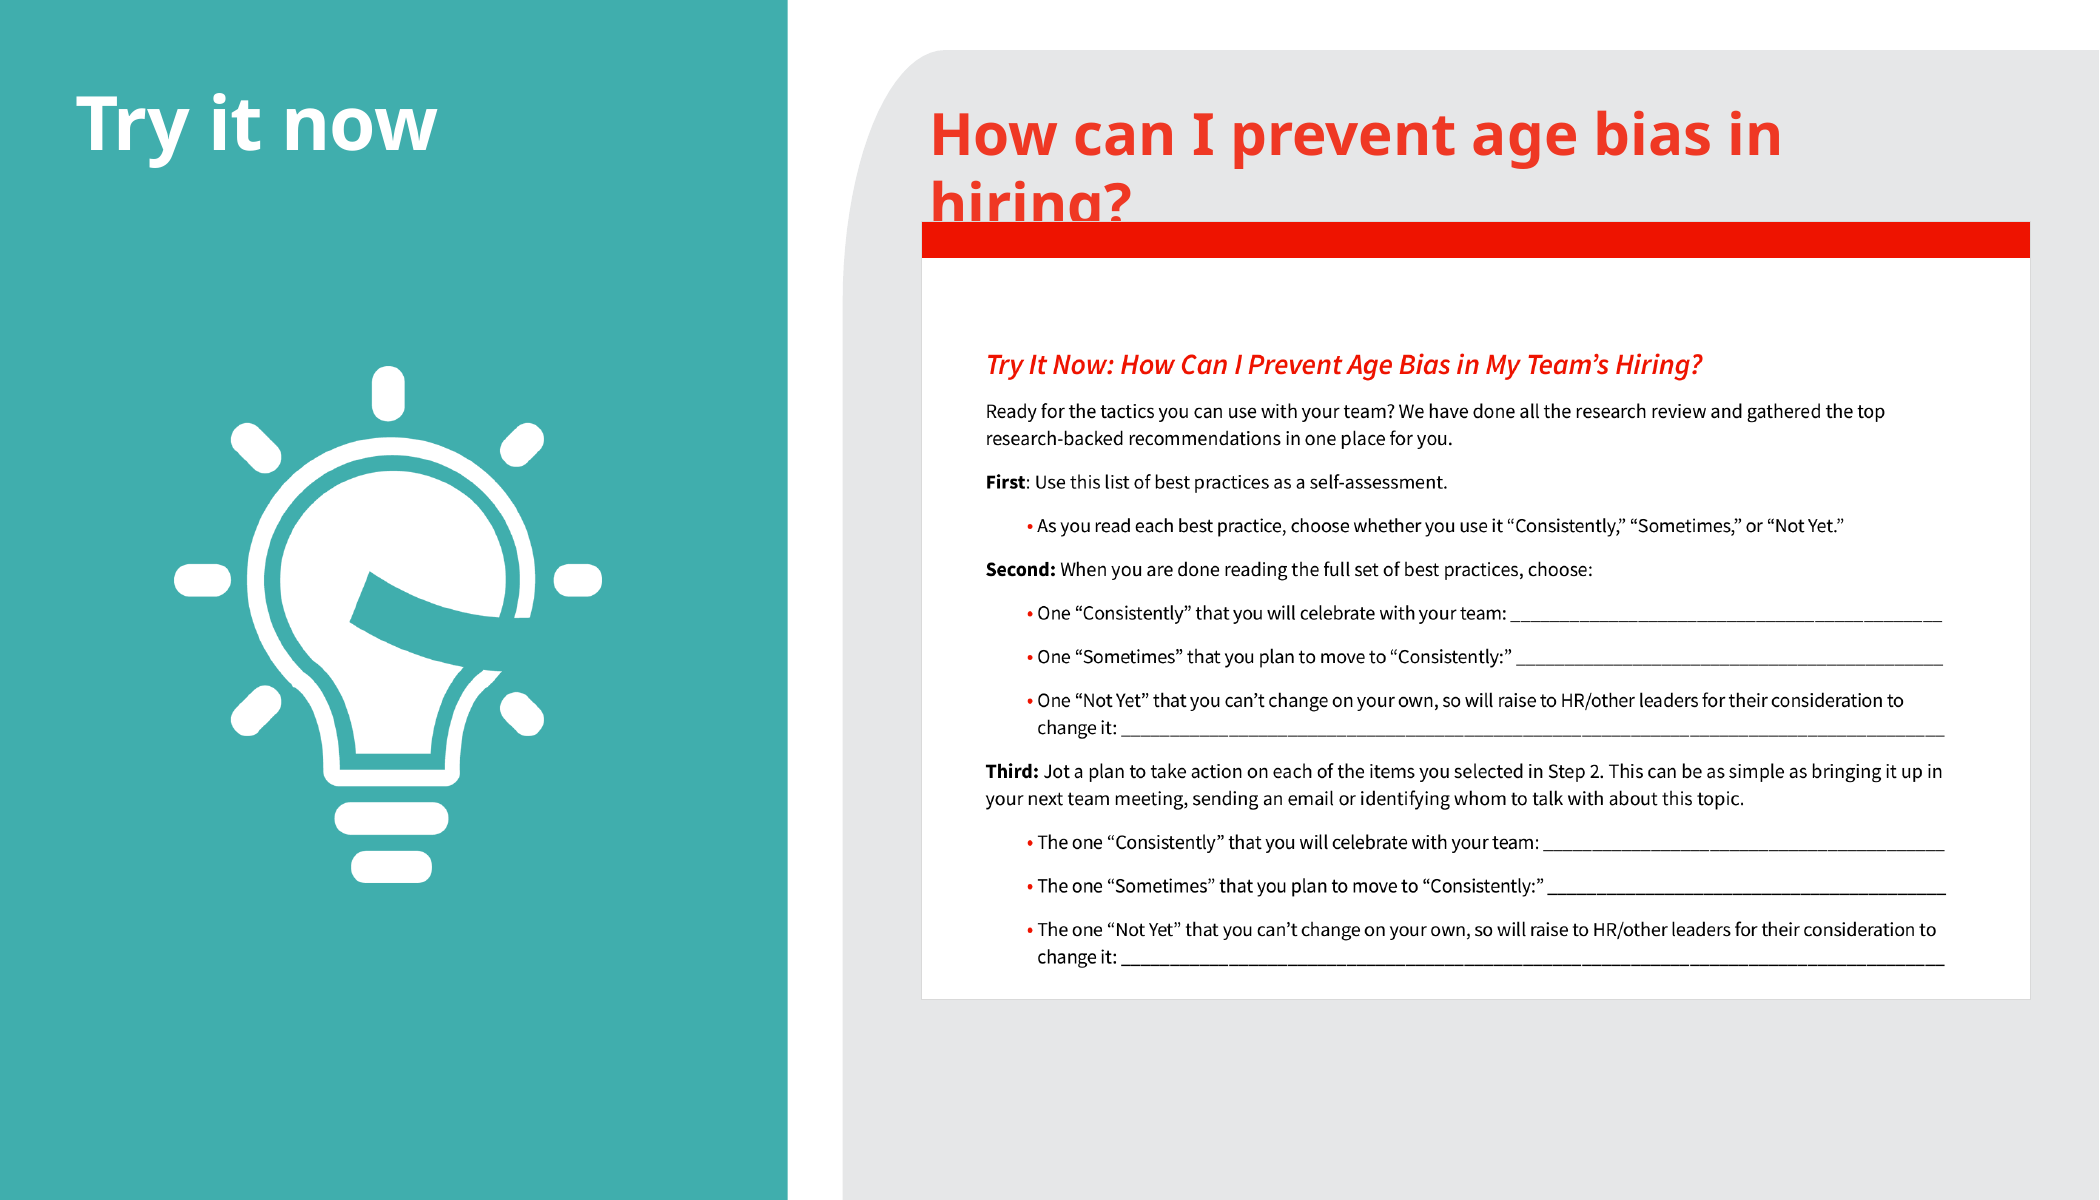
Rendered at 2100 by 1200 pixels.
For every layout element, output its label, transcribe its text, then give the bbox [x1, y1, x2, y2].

text_box [842, 50, 2099, 1200]
picture [920, 221, 2031, 1001]
picture [174, 366, 602, 884]
title Try it now [72, 73, 534, 276]
text_box How can I prevent age bias in hiring? [912, 89, 1963, 245]
text_box [0, 0, 788, 1200]
